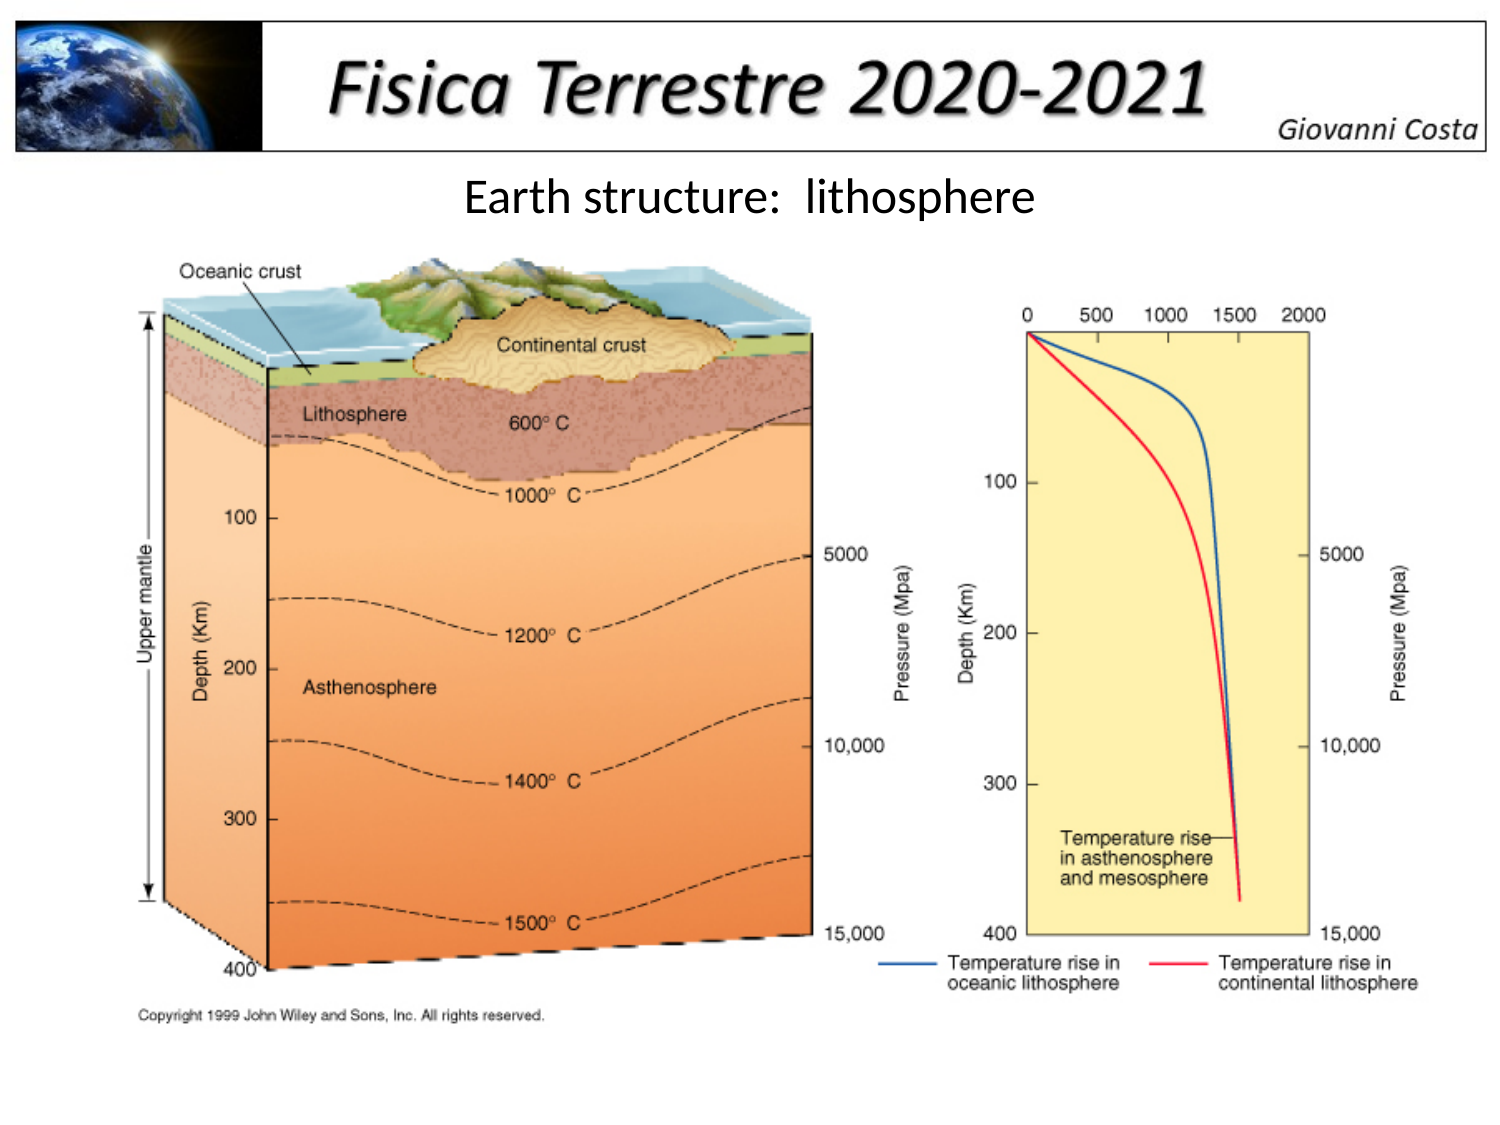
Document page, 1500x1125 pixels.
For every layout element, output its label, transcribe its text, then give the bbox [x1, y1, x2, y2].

picture [0, 0, 1500, 156]
picture [0, 230, 1500, 1125]
text_box Earth structure: lithosphere [0, 156, 1500, 231]
